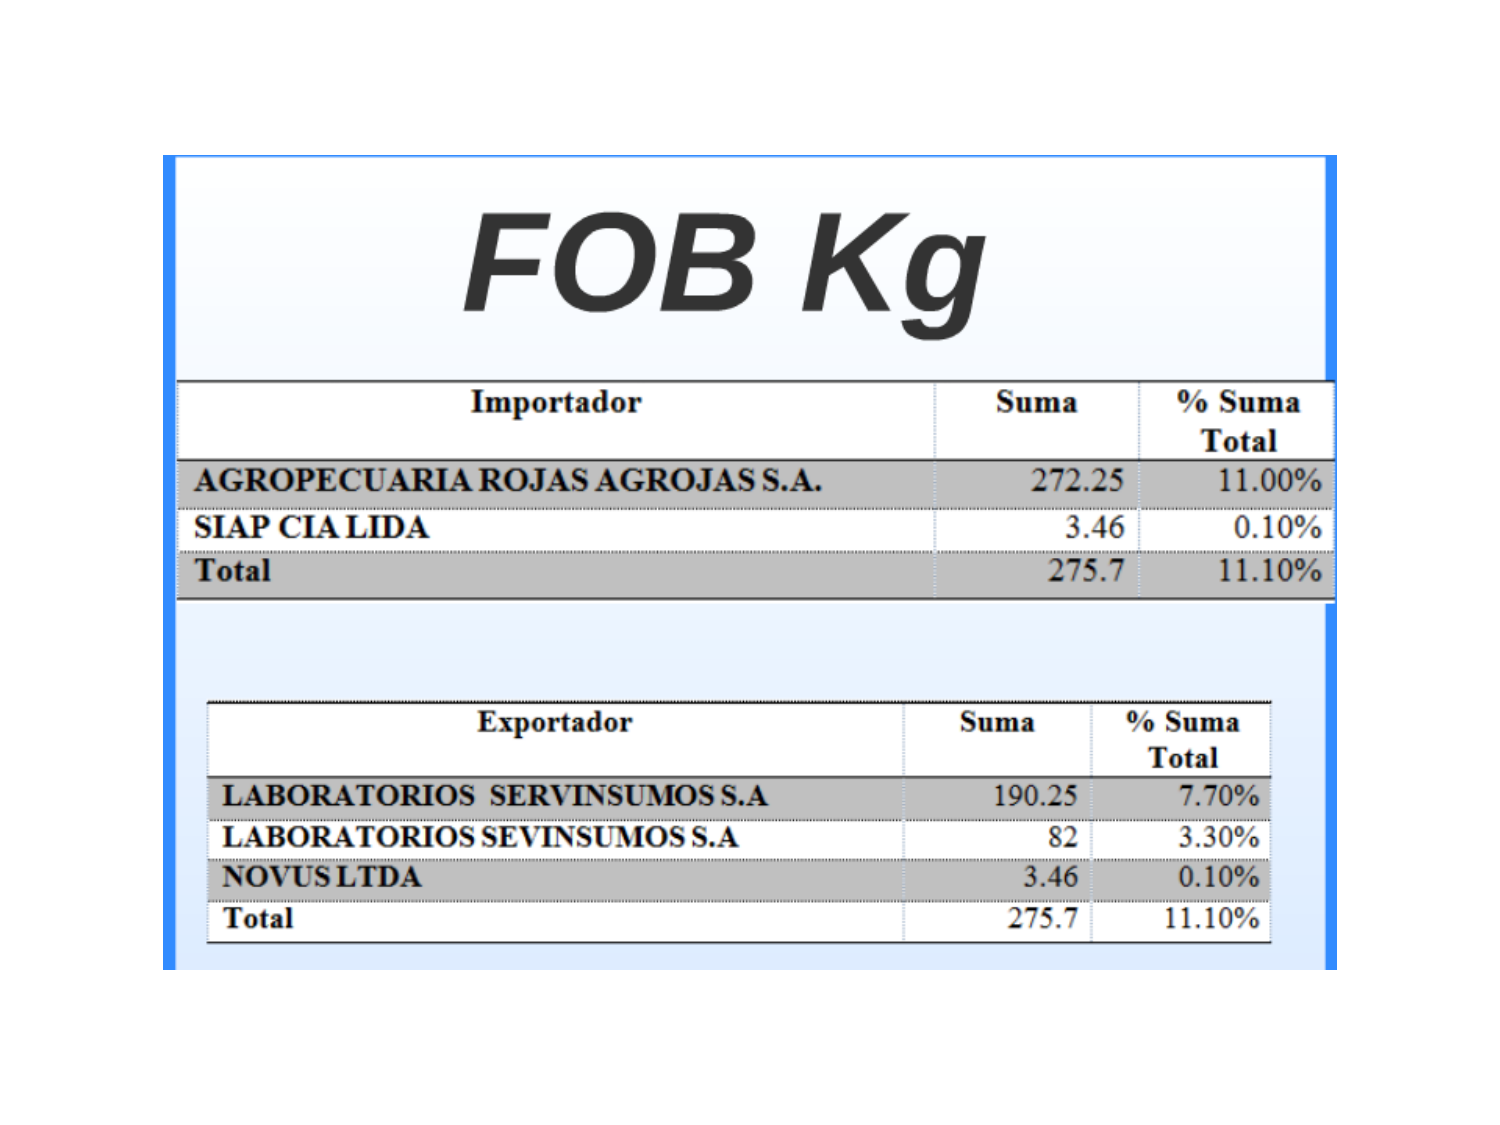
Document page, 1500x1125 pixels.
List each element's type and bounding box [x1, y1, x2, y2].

picture [162, 155, 1337, 970]
